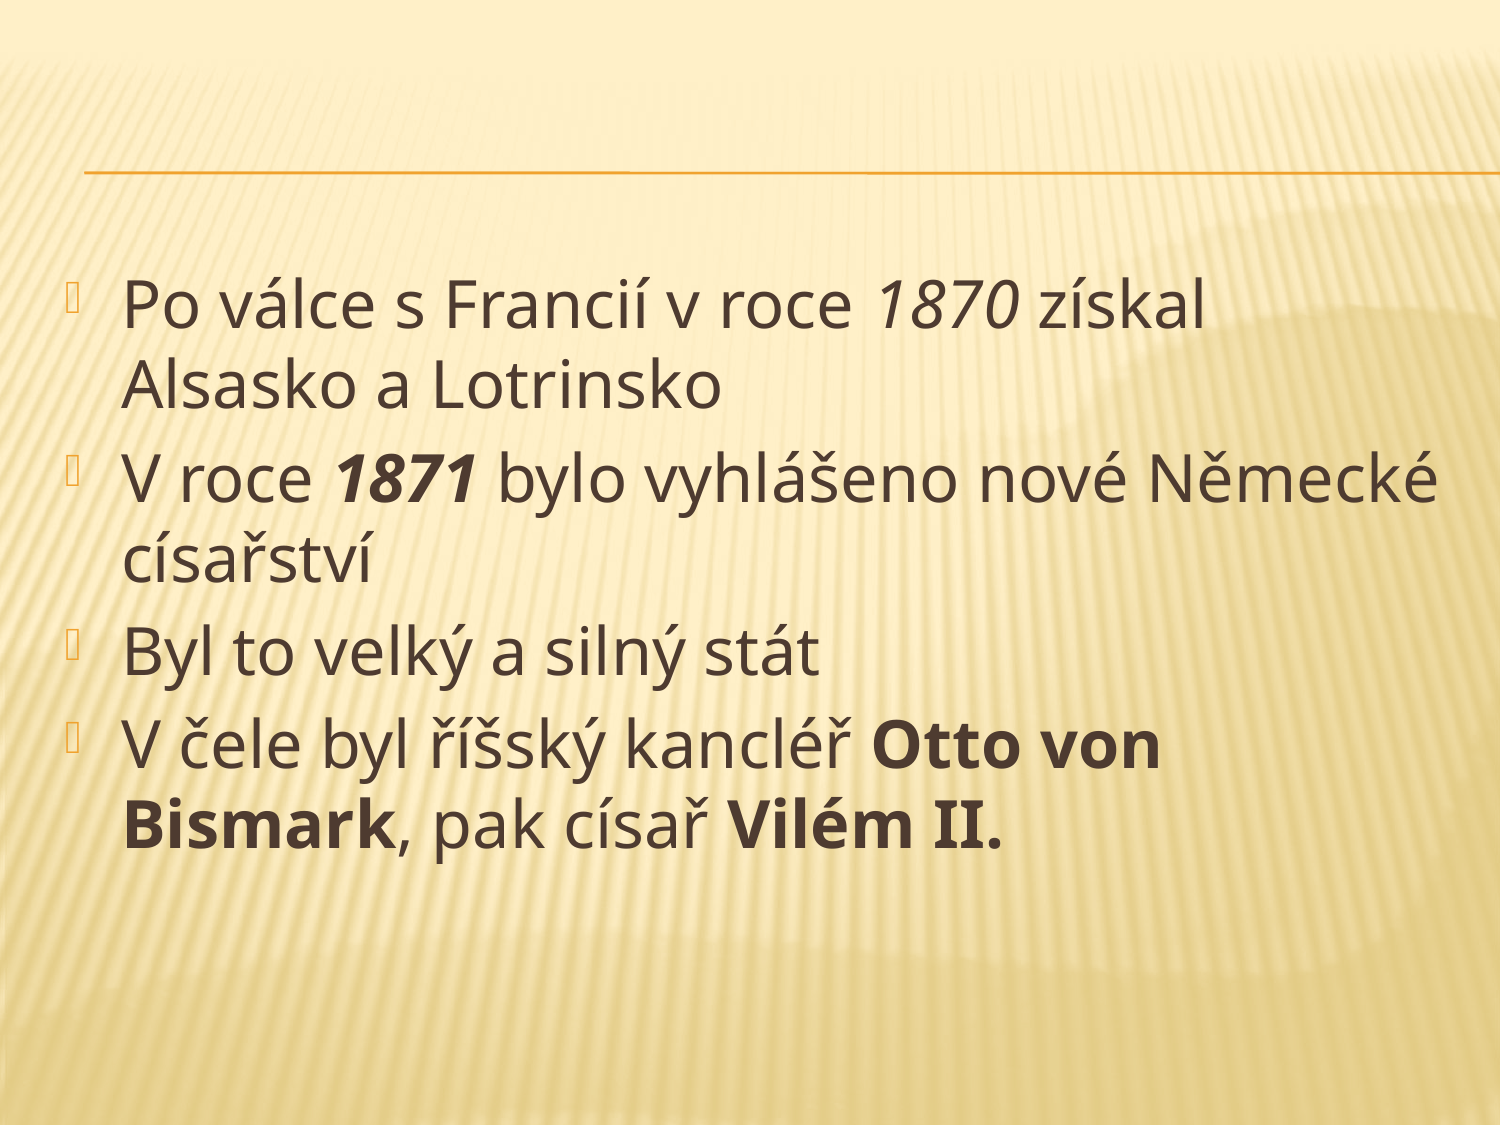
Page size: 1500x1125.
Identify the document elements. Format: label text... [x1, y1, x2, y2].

list Po válce s Francií v roce 1870 získal Alsasko a Lotrinsko V roce 1871 bylo vyhlášeno nové Německé císařství Byl to velký a silný stát V čele byl říšský kancléř Otto von Bismark, pak císař Vilém II. [50, 254, 1475, 998]
